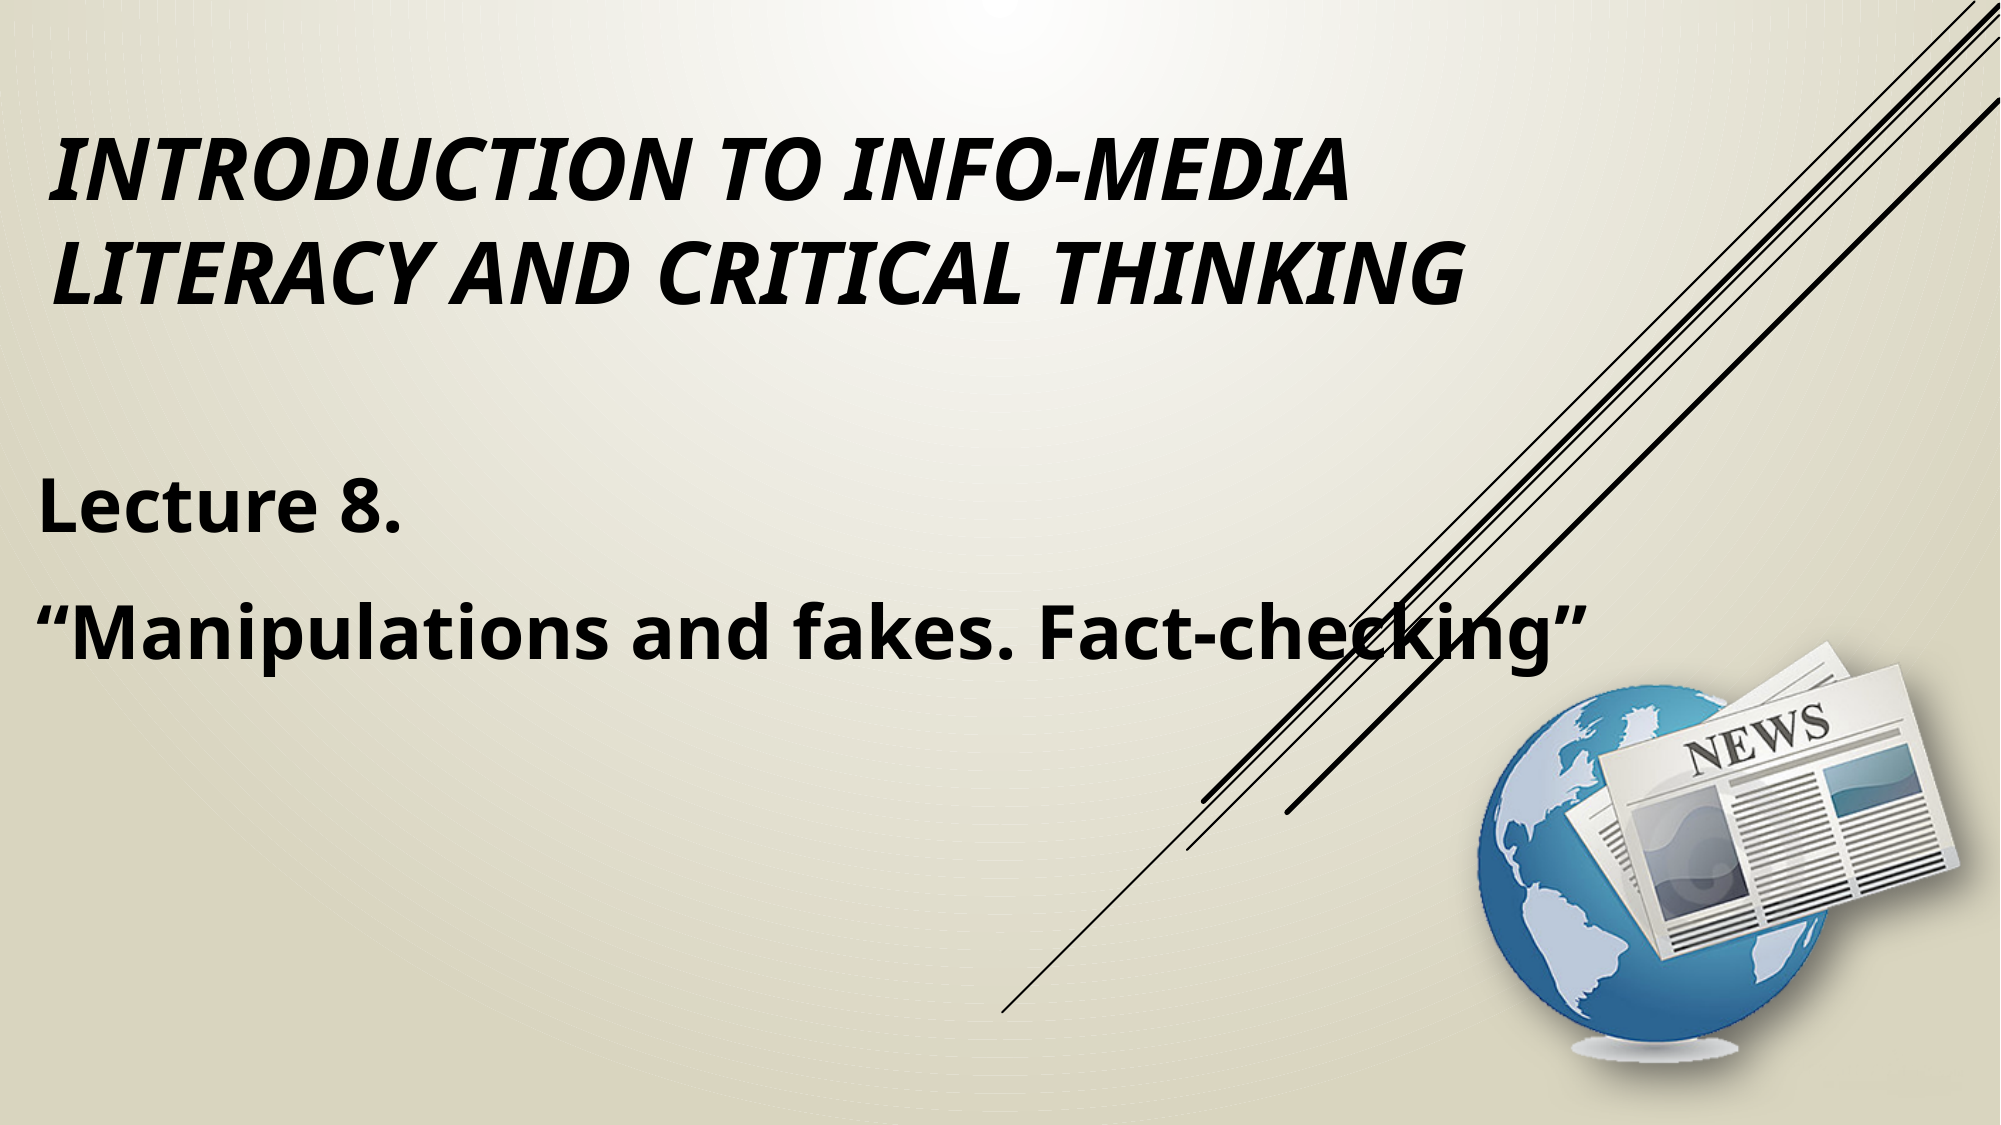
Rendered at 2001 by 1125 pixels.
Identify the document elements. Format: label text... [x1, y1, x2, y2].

title Introduction to Info-media Literacy and critical thinking [36, 38, 1636, 330]
subtitle Lecture 8. “Manipulations and fakes. Fact-checking” [21, 441, 1642, 789]
picture [1471, 611, 1968, 1084]
